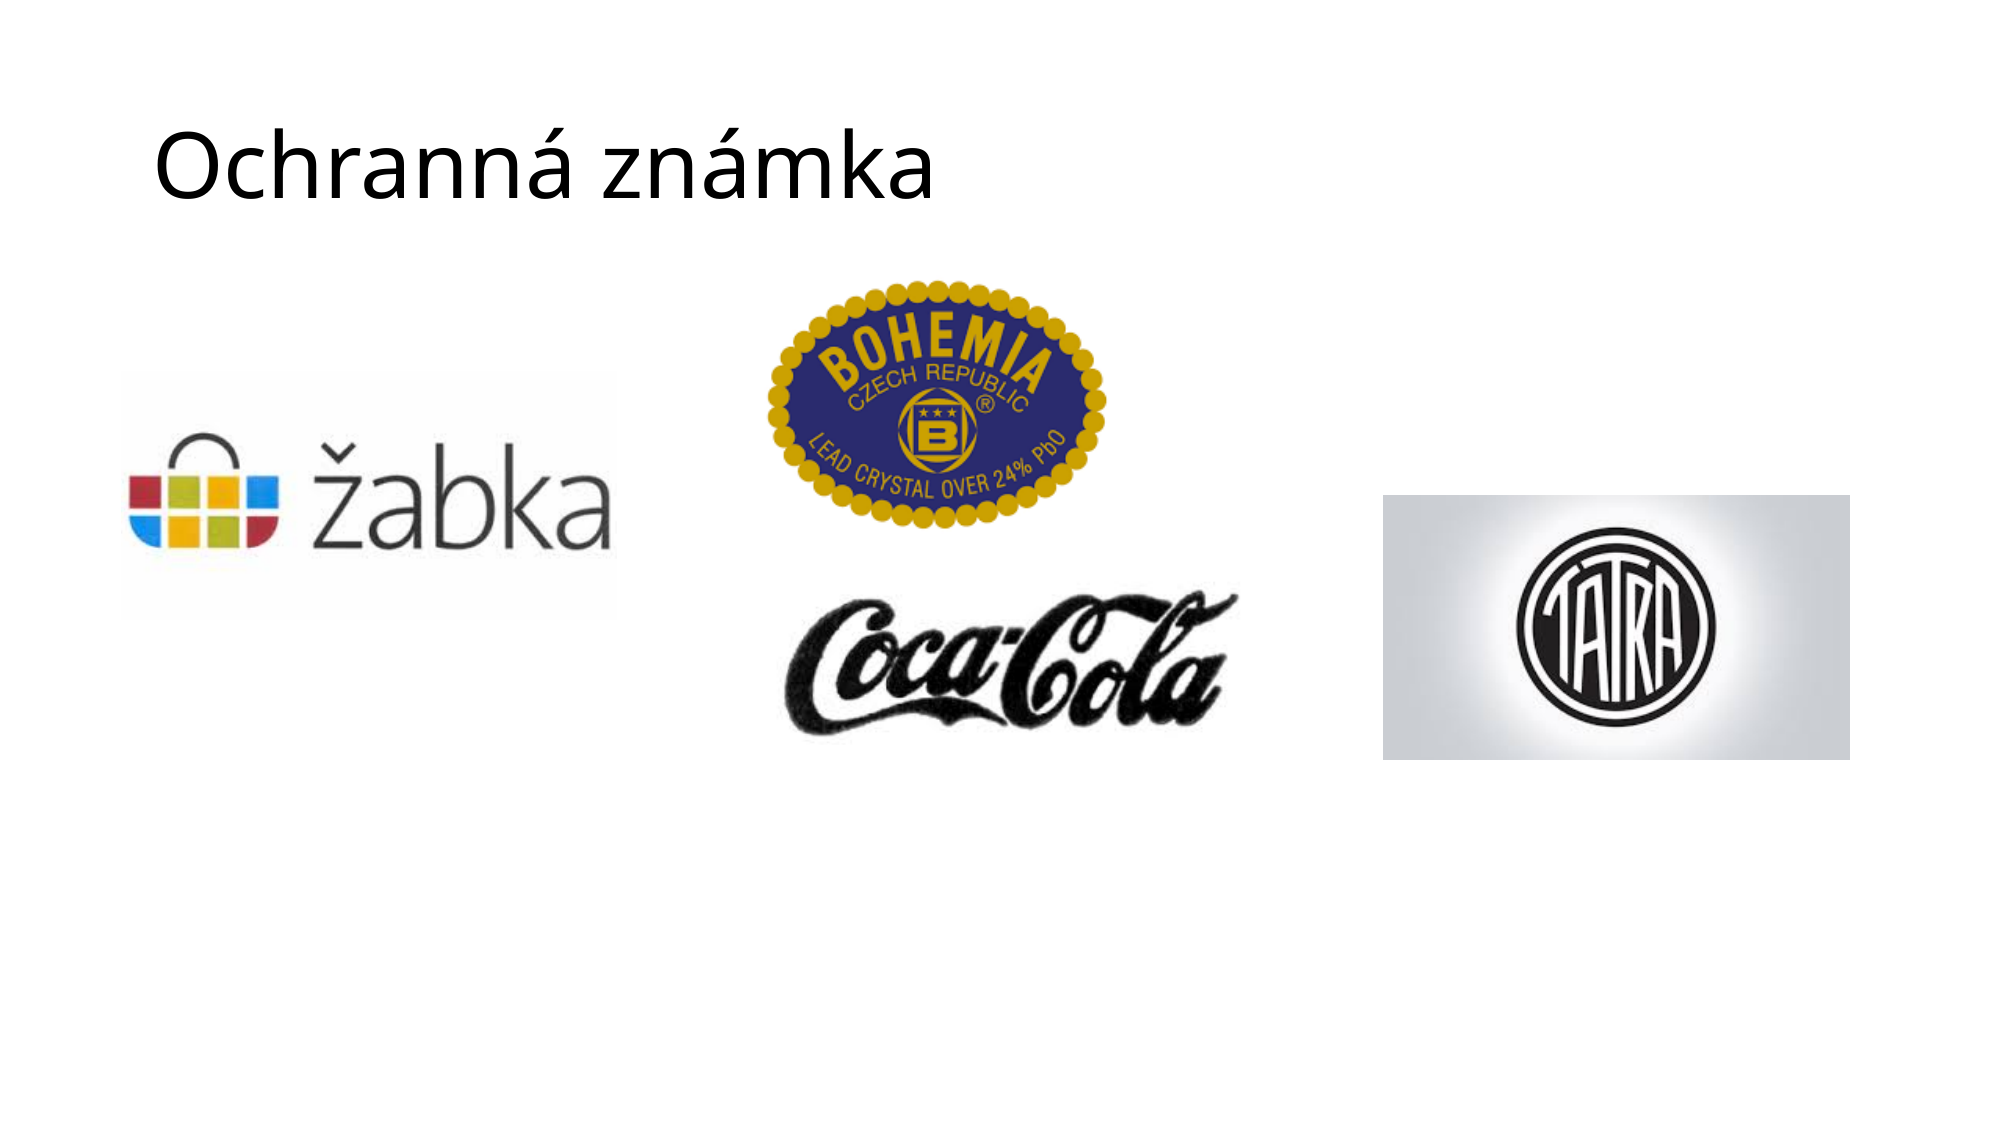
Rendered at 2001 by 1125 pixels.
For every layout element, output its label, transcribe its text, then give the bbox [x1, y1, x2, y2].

picture [1383, 495, 1850, 760]
picture [120, 371, 617, 620]
picture [734, 253, 1248, 781]
title Ochranná známka [137, 59, 1863, 278]
